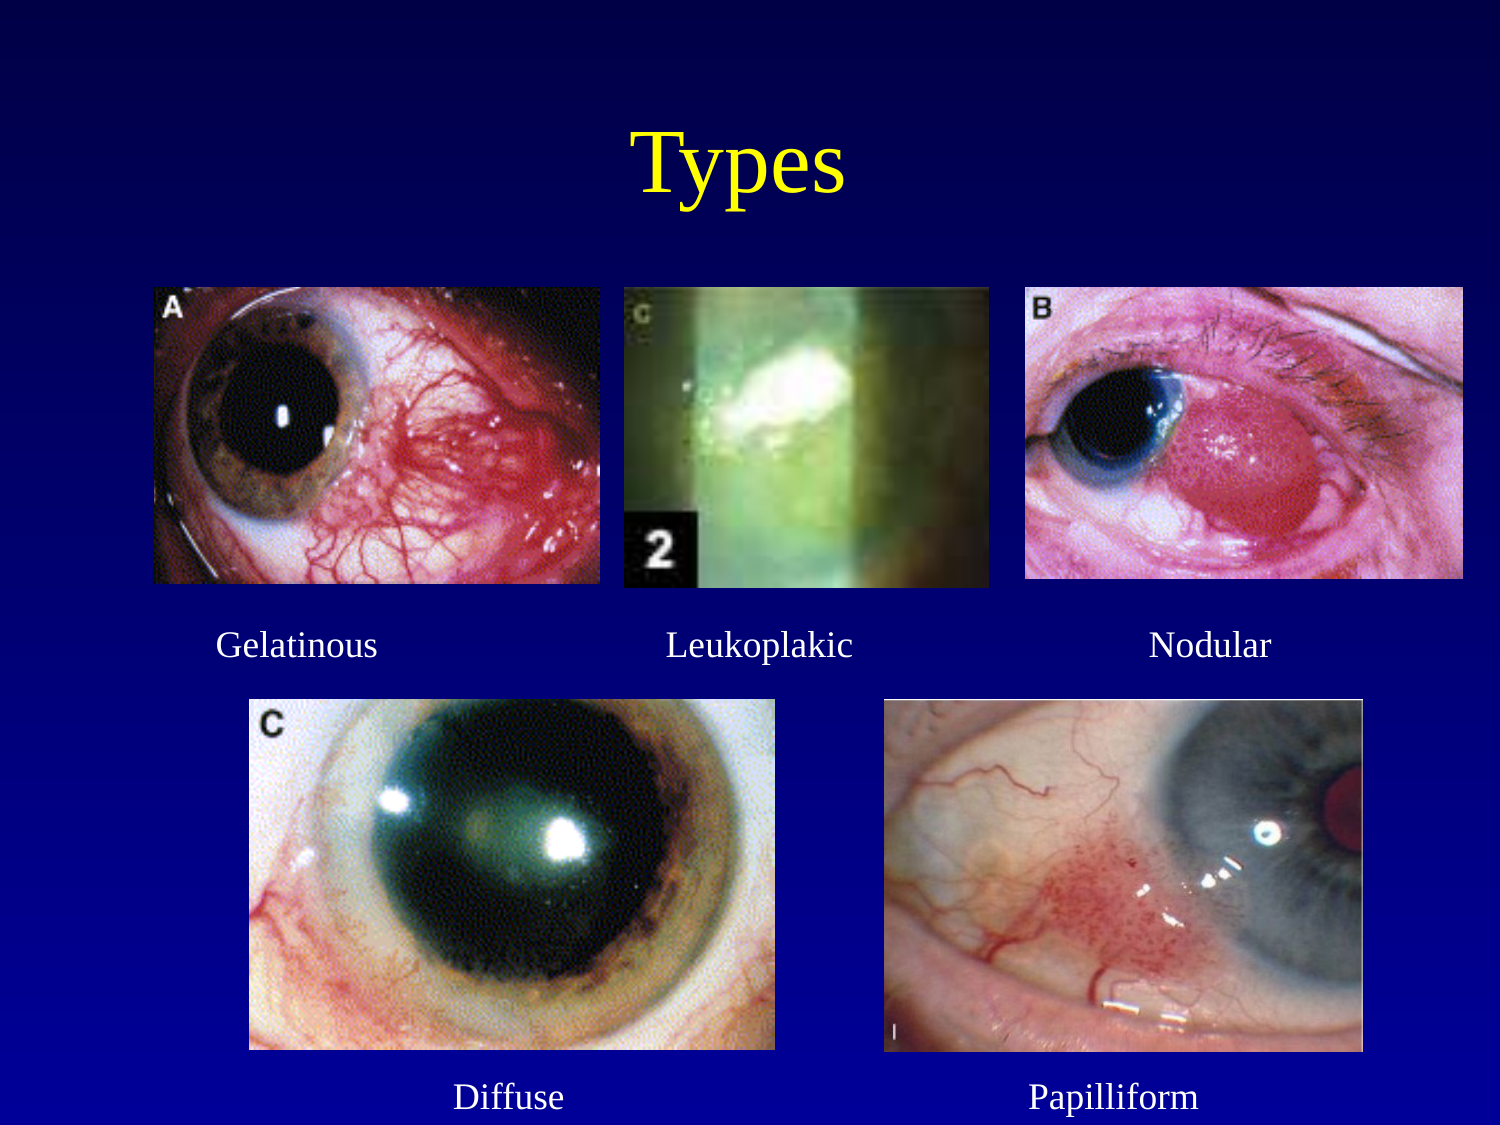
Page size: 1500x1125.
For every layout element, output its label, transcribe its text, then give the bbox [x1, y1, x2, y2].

picture [249, 699, 776, 1050]
text_box Papilliform [1013, 1064, 1215, 1125]
text_box Nodular [1133, 612, 1287, 673]
picture [154, 287, 601, 584]
picture [624, 287, 989, 588]
text_box Diffuse [438, 1064, 580, 1125]
picture [1024, 287, 1463, 579]
text_box Leukoplakic [650, 612, 869, 673]
title Types [112, 62, 1388, 251]
text_box Gelatinous [200, 612, 394, 673]
picture [884, 699, 1363, 1052]
